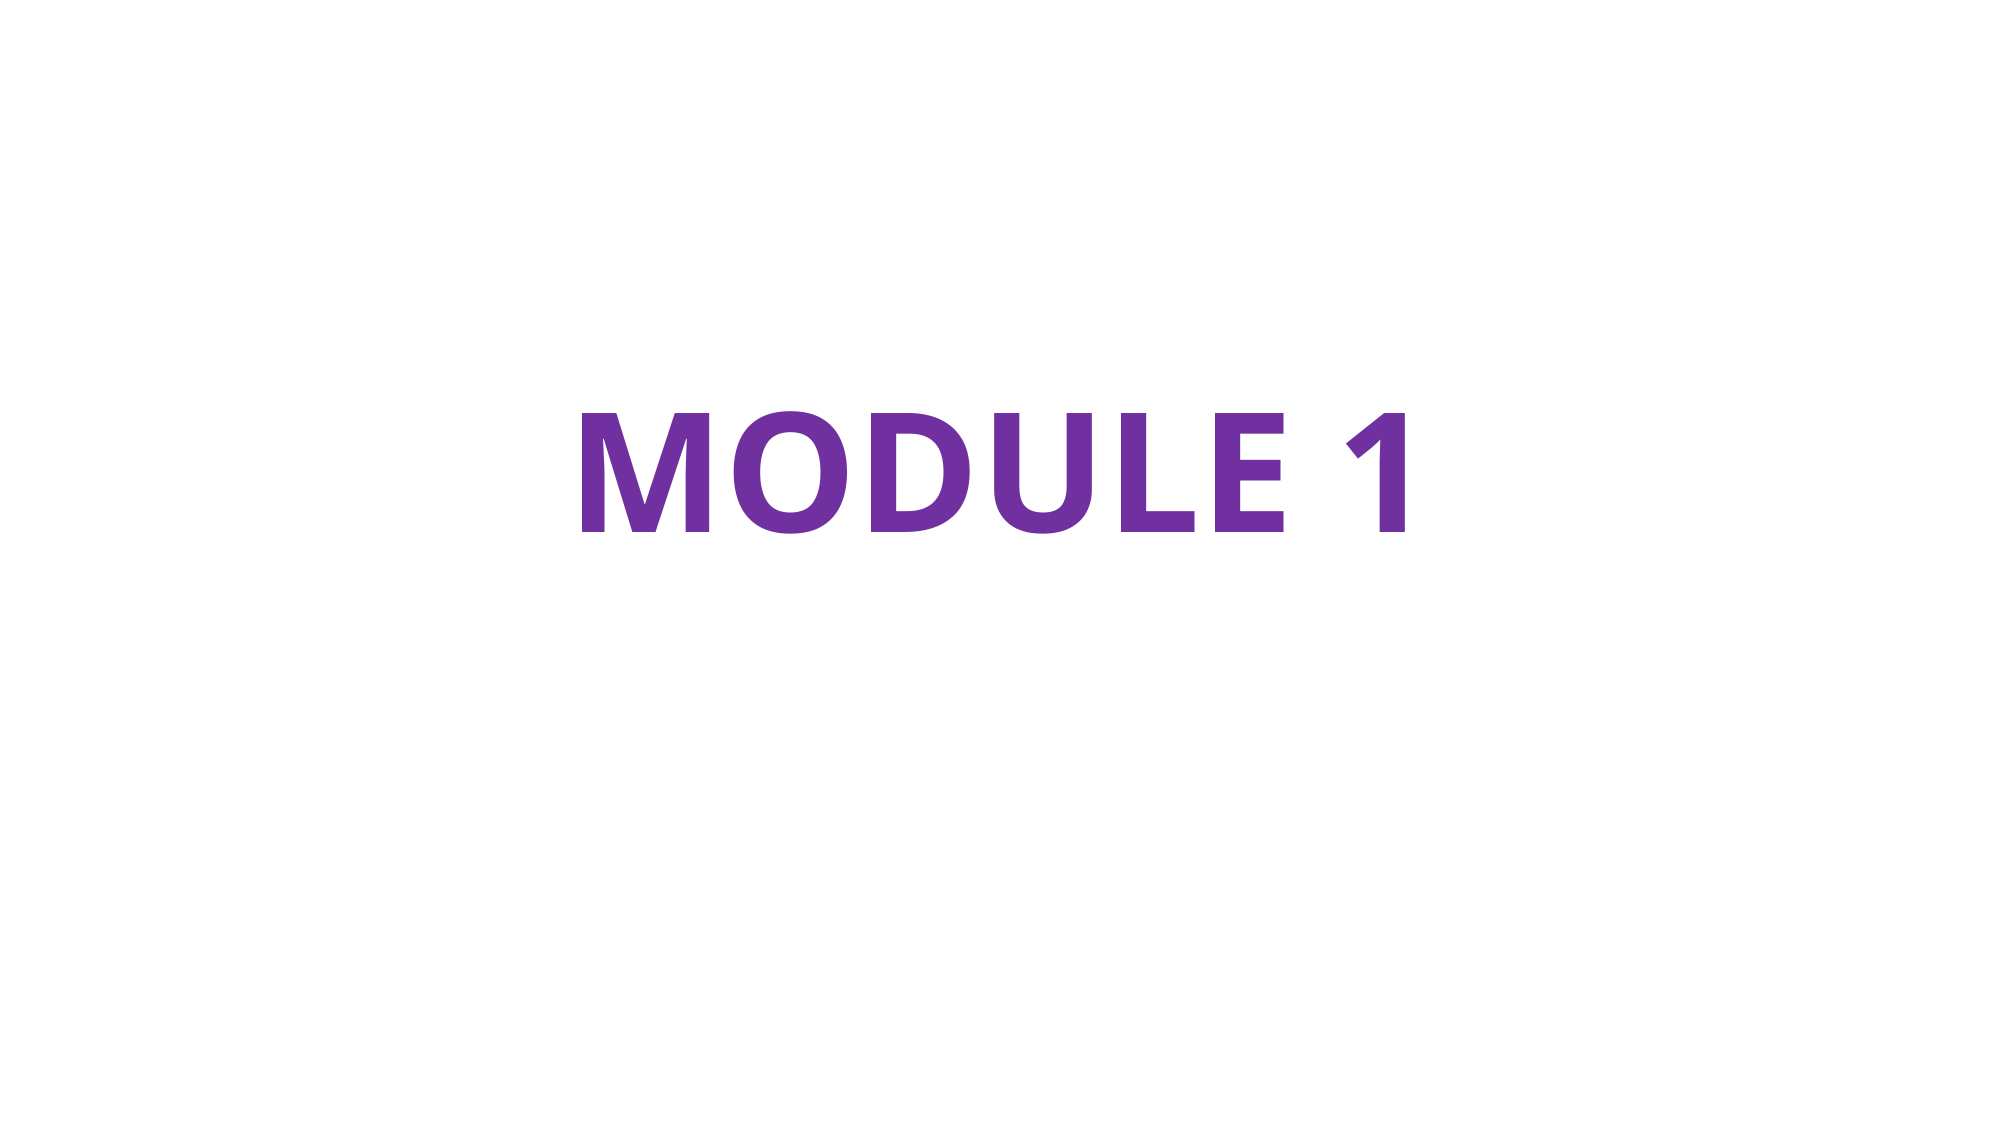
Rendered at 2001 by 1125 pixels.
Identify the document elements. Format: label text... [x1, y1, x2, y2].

title MODULE 1 [249, 184, 1750, 576]
